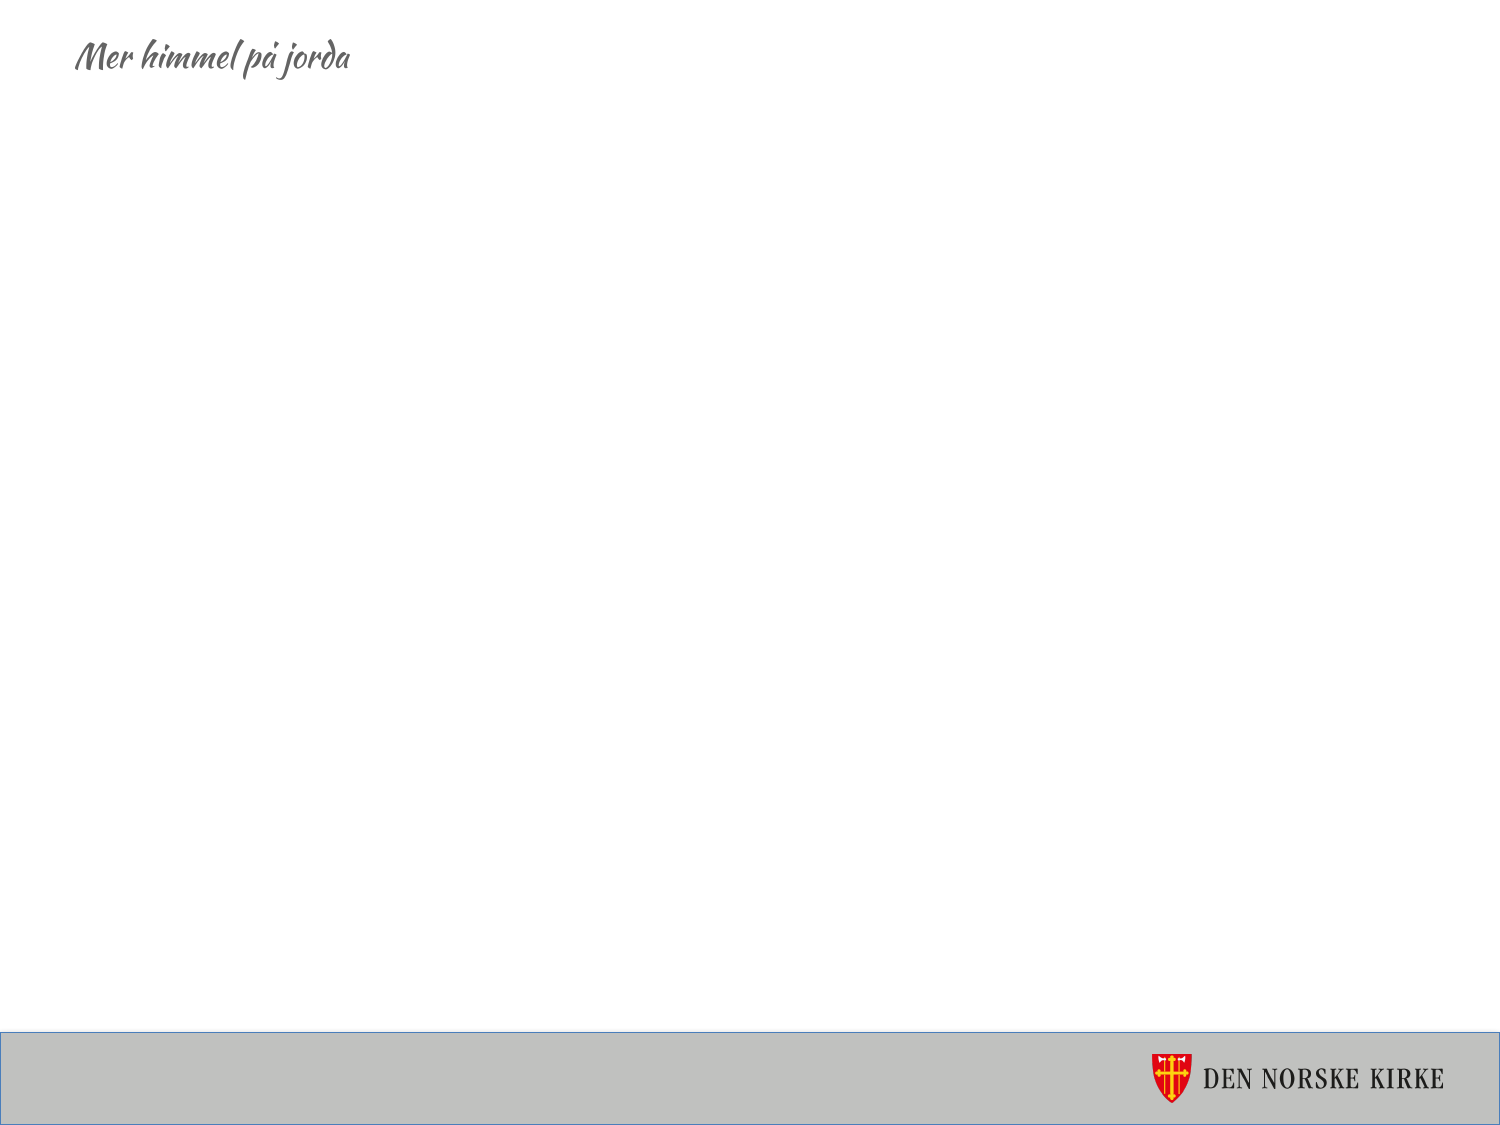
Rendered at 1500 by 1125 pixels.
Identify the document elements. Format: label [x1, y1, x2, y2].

picture [1152, 1054, 1447, 1103]
picture [75, 39, 350, 80]
